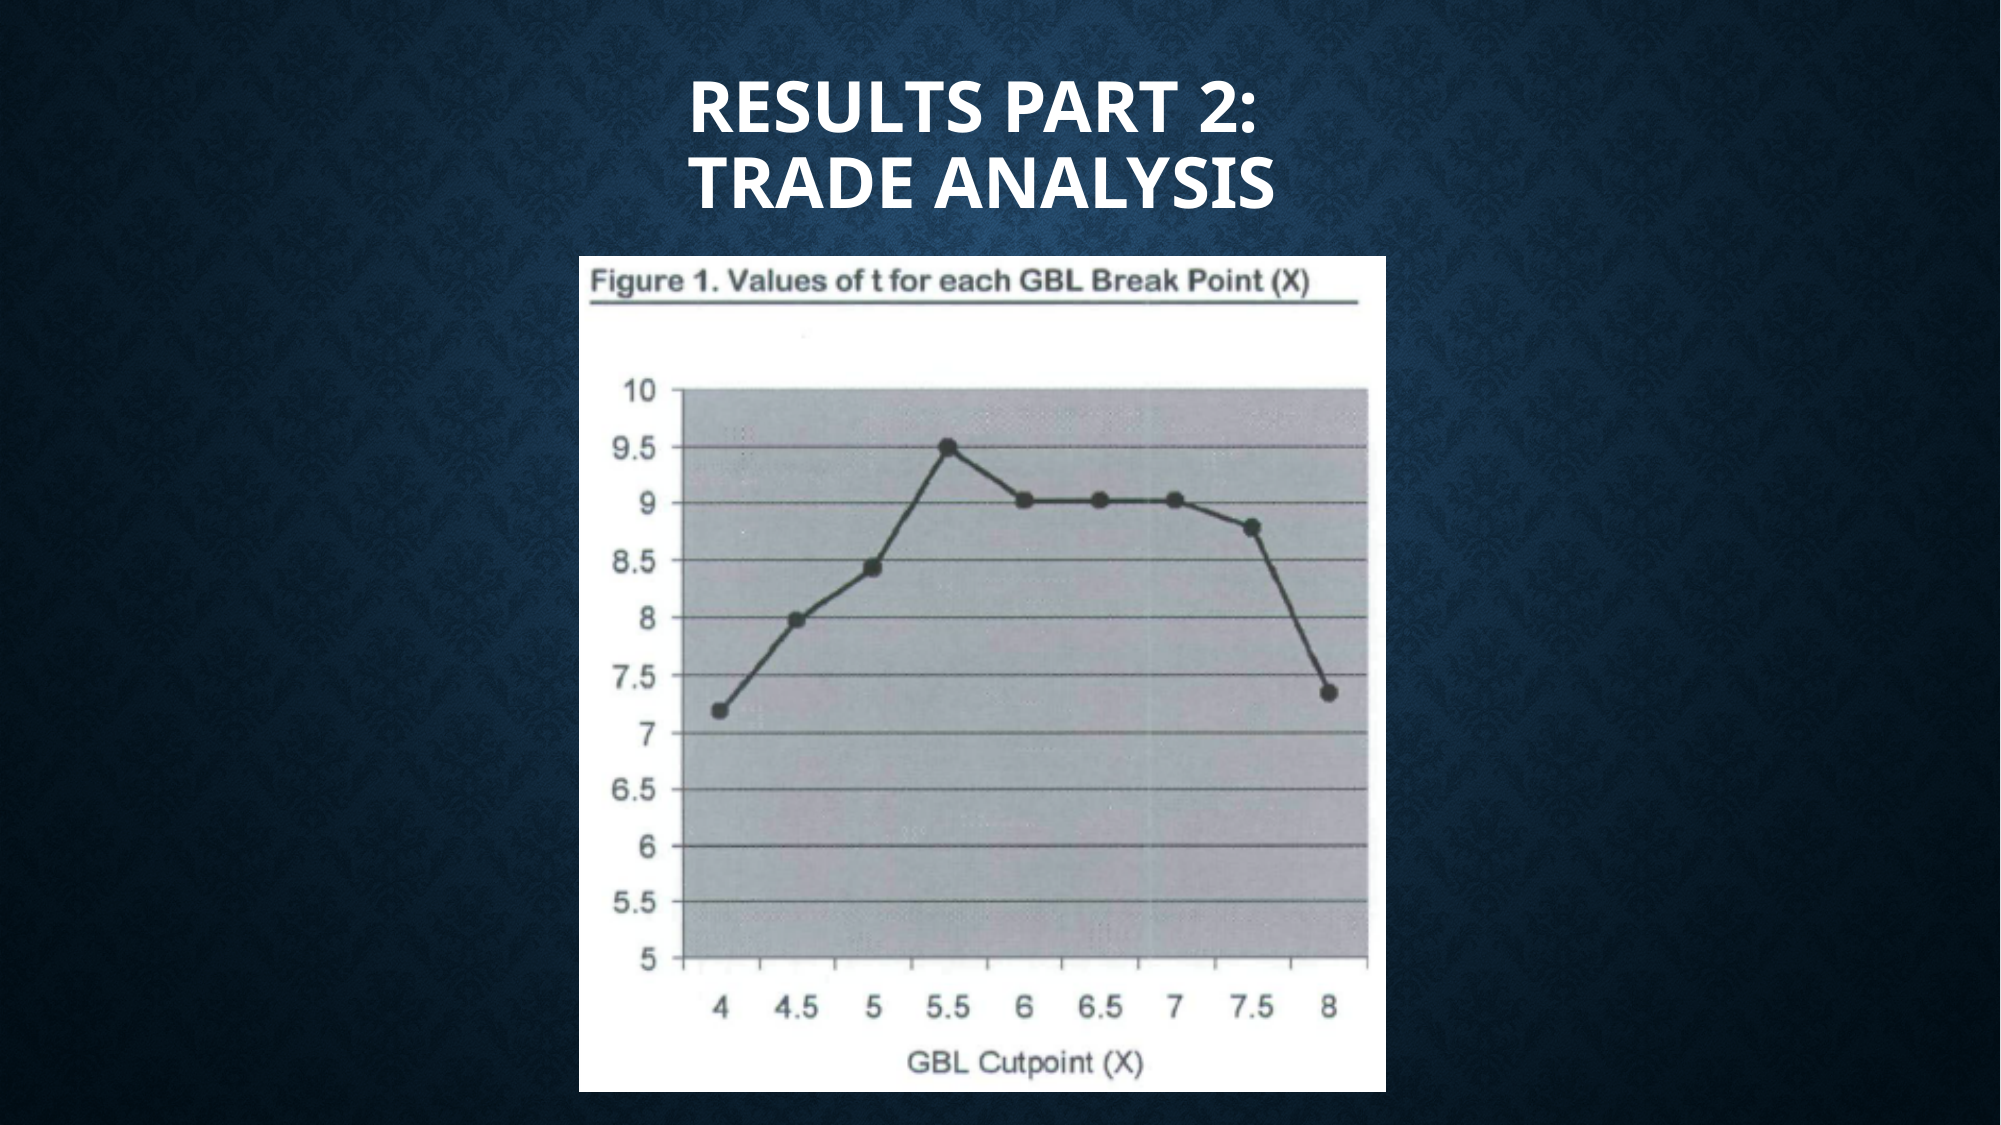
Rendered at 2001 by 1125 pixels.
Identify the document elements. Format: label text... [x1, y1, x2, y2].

picture [579, 255, 1386, 1093]
title Results Part 2: Trade Analysis [133, 38, 1832, 257]
